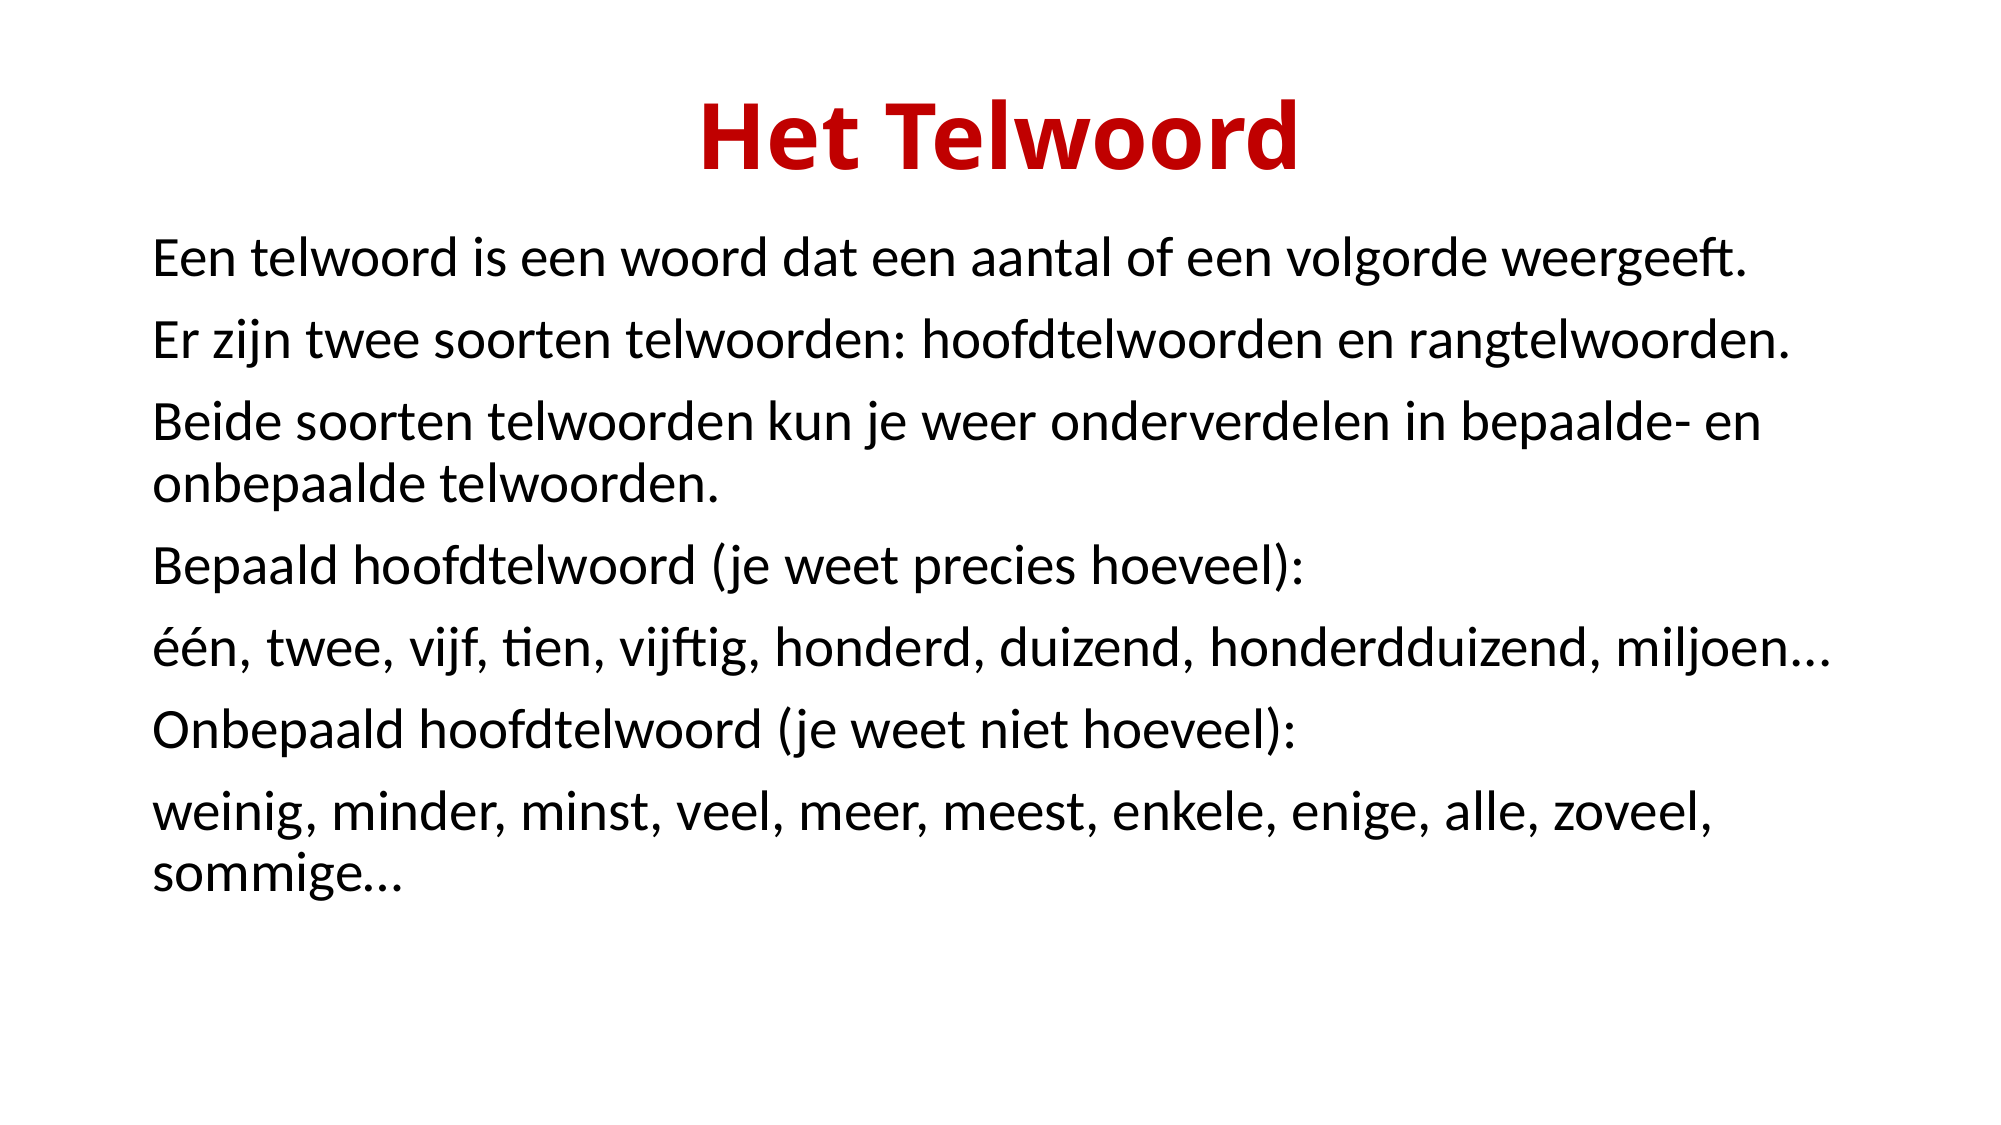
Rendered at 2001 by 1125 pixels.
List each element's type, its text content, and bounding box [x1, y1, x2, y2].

list Een telwoord is een woord dat een aantal of een volgorde weergeeft. Er zijn twee soorten telwoorden: hoofdtelwoorden en rangtelwoorden. Beide soorten telwoorden kun je weer onderverdelen in bepaalde- en onbepaalde telwoorden. Bepaald hoofdtelwoord (je weet precies hoeveel): één, twee, vijf, tien, vijftig, honderd, duizend, honderdduizend, miljoen... Onbepaald hoofdtelwoord (je weet niet hoeveel): weinig, minder, minst, veel, meer, meest, enkele, enige, alle, zoveel, sommige… [137, 219, 1863, 1014]
title Het Telwoord [137, 59, 1863, 219]
